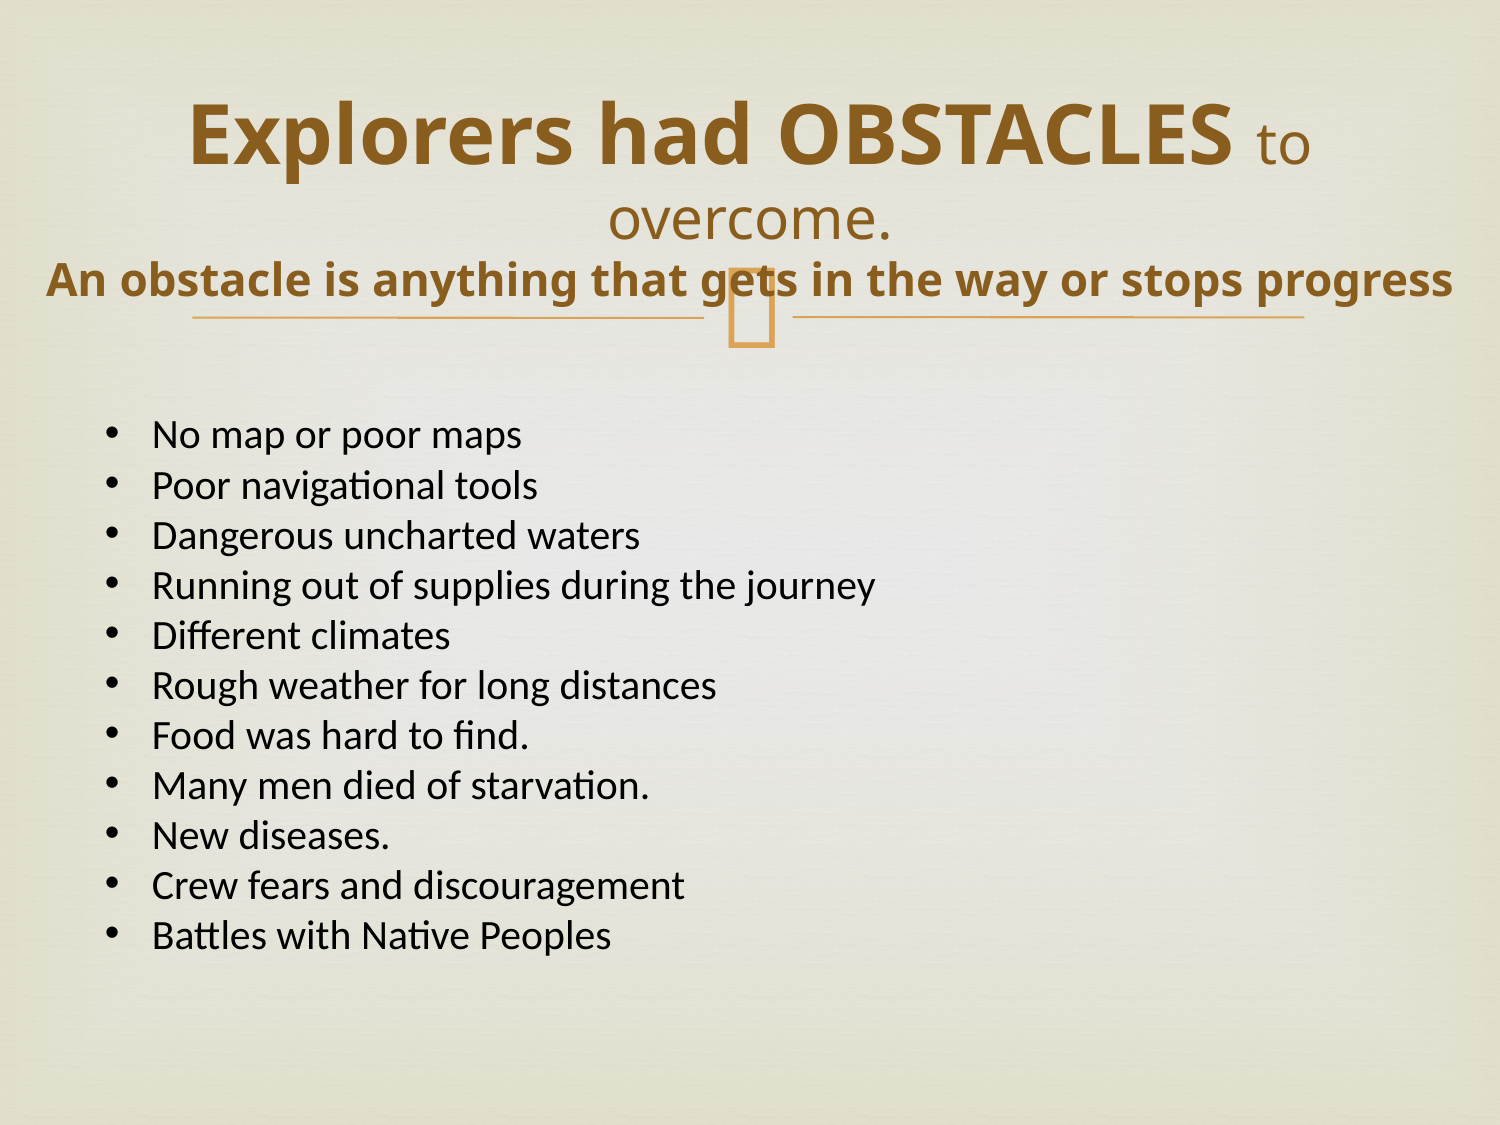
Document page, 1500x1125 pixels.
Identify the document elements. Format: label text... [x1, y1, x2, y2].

title Explorers had OBSTACLES to overcome. An obstacle is anything that gets in the way or stops progress [24, 50, 1475, 338]
text_box No map or poor maps Poor navigational tools Dangerous uncharted waters Running out of supplies during the journey Different climates Rough weather for long distances Food was hard to find. Many men died of starvation. New diseases. Crew fears and discouragement Battles with Native Peoples [90, 399, 1338, 965]
